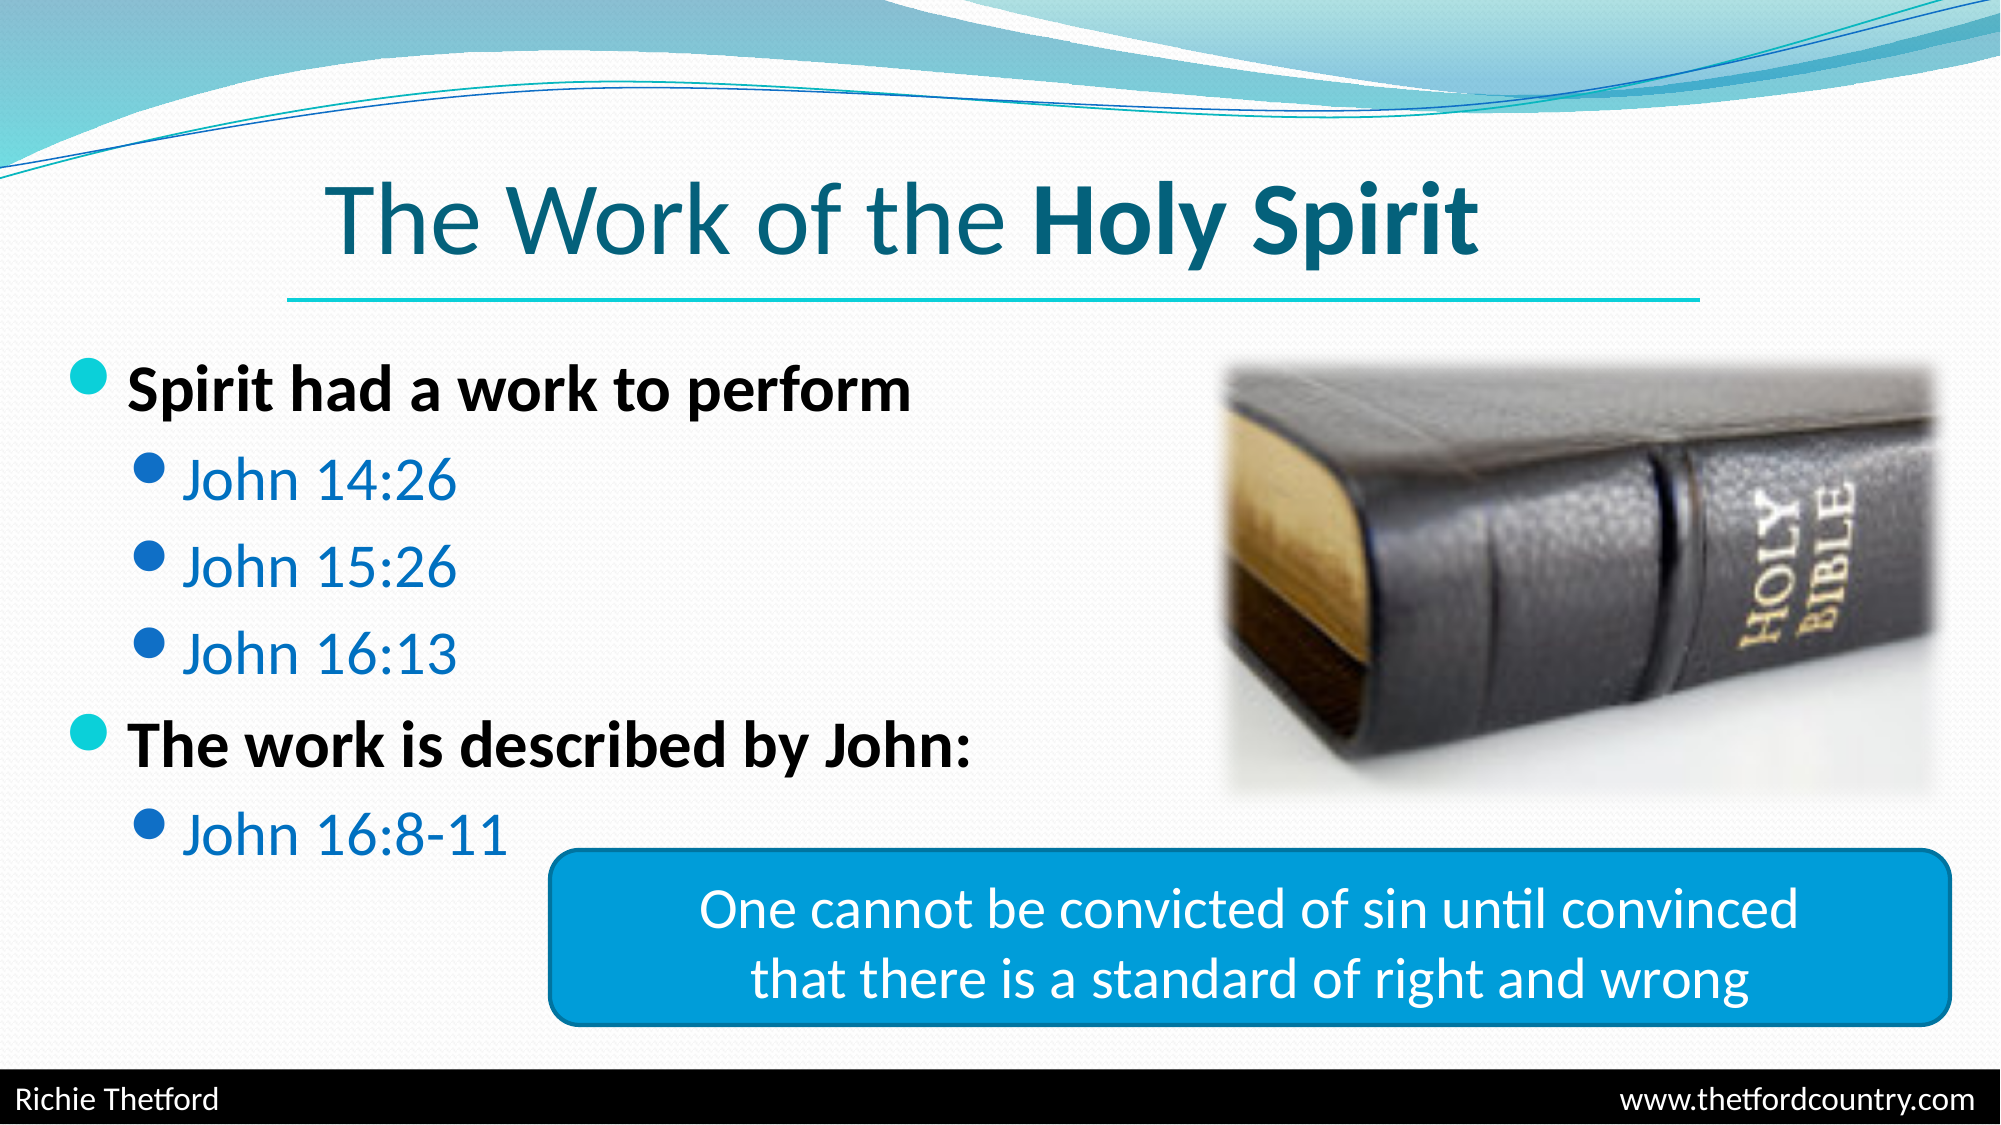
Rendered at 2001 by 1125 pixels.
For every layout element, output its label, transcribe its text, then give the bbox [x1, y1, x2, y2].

text_box Richie Thetford www.thetfordcountry.com [0, 1069, 2000, 1125]
text_box One cannot be convicted of sin until convinced that there is a standard of right and wrong [574, 862, 1925, 1018]
text_box [547, 847, 1953, 1028]
title The Work of the Holy Spirit [324, 112, 1675, 275]
picture [1209, 349, 1951, 813]
list Spirit had a work to perform John 14:26 John 15:26 John 16:13 The work is described by John: John 16:8-11 [50, 337, 1950, 900]
